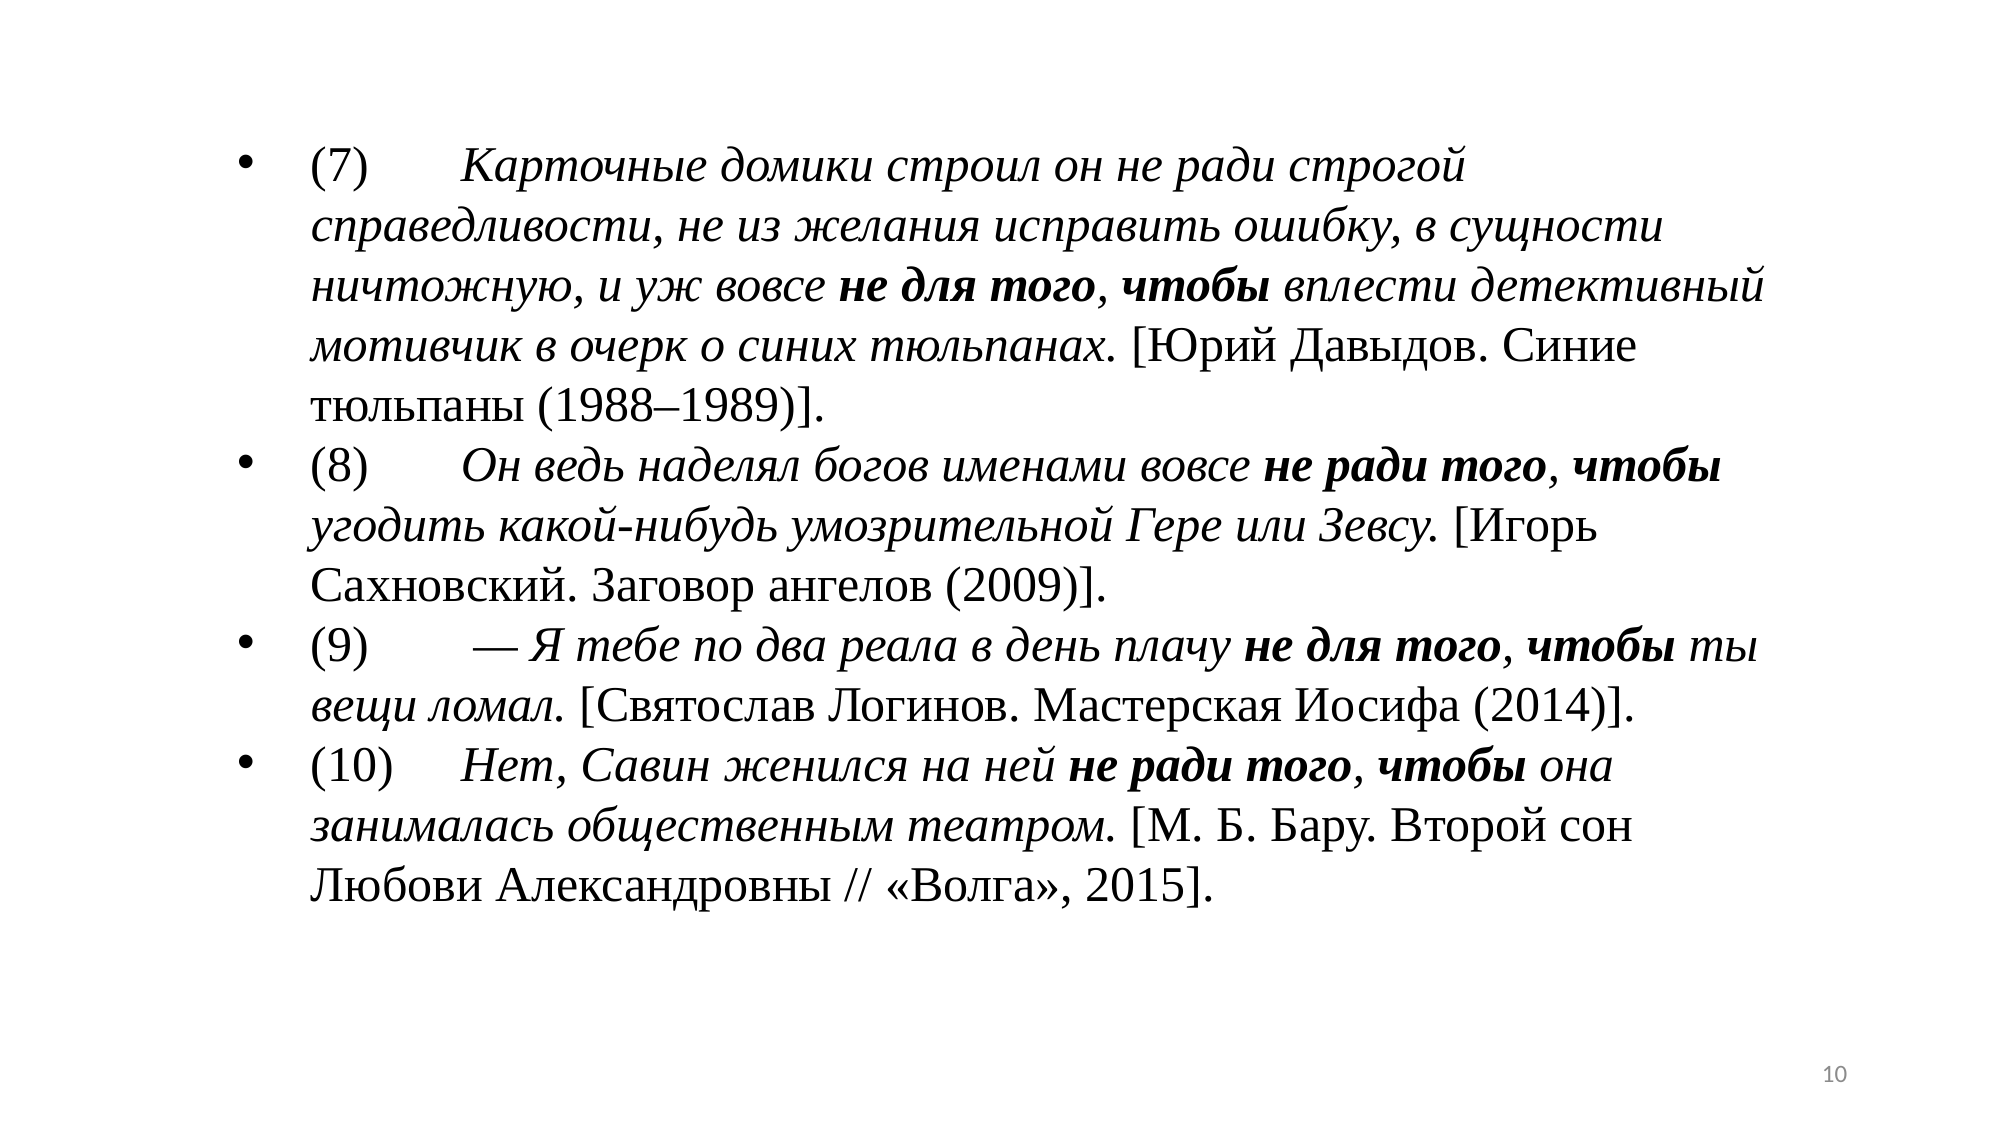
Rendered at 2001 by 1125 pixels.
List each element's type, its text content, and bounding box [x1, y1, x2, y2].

text_box (7) Карточные домики строил он не ради строгой справедливости, не из желания исправить ошибку, в сущности ничтожную, и уж вовсе не для того, чтобы вплести детективный мотивчик в очерк о синих тюльпанах. [Юрий Давыдов. Синие тюльпаны (1988–1989)]. (8) Он ведь наделял богов именами вовсе не ради того, чтобы угодить какой-нибудь умозрительной Гере или Зевсу. [Игорь Сахновский. Заговор ангелов (2009)]. (9) — Я тебе по два реала в день плачу не для того, чтобы ты вещи ломал. [Святослав Логинов. Мастерская Иосифа (2014)]. (10) Нет, Савин женился на ней не ради того, чтобы она занималась общественным театром. [М. Б. Бару. Второй сон Любови Александровны // «Волга», 2015]. [222, 123, 1806, 919]
slide_number 10 [1412, 1042, 1863, 1103]
